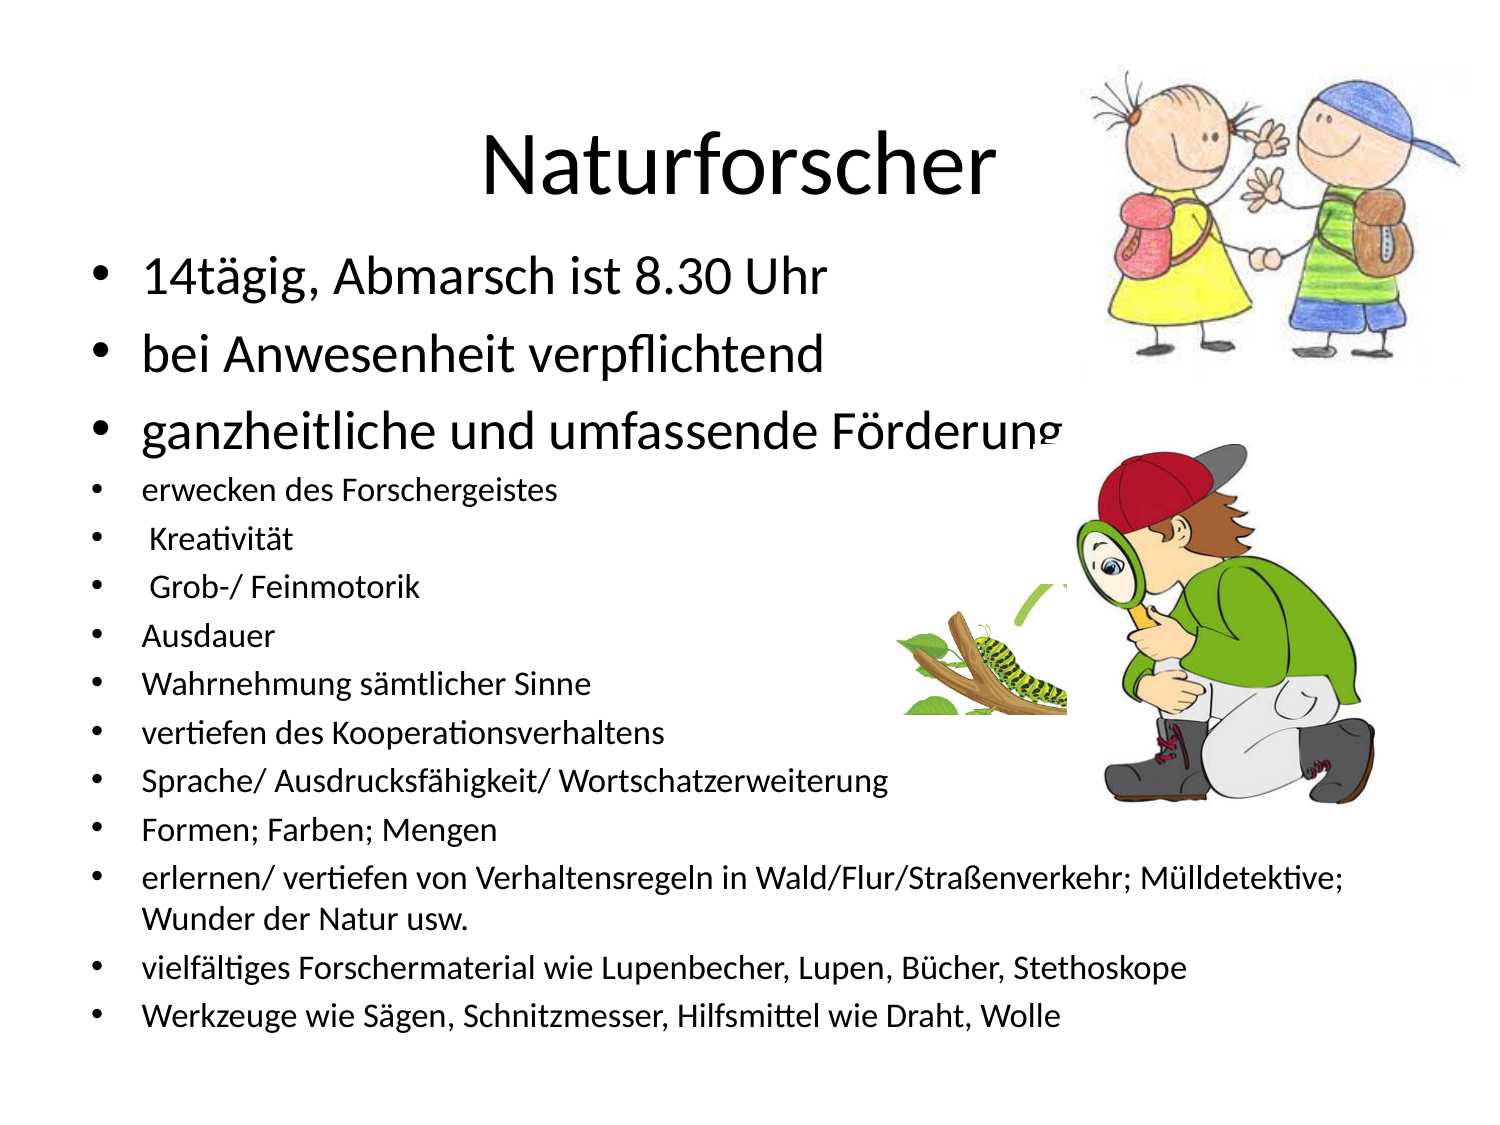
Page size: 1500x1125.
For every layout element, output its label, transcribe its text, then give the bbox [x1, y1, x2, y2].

picture [1080, 63, 1467, 384]
title Naturforscher [64, 63, 1079, 252]
picture [896, 444, 1375, 813]
list 14tägig, Abmarsch ist 8.30 Uhr bei Anwesenheit verpflichtend ganzheitliche und umfassende Förderung erwecken des Forschergeistes Kreativität Grob-/ Feinmotorik Ausdauer Wahrnehmung sämtlicher Sinne vertiefen des Kooperationsverhaltens Sprache/ Ausdrucksfähigkeit/ Wortschatzerweiterung Formen; Farben; Mengen erlernen/ vertiefen von Verhaltensregeln in Wald/Flur/Straßenverkehr; Mülldetektive; Wunder der Natur usw. vielfältiges Forschermaterial wie Lupenbecher, Lupen, Bücher, Stethoskope Werkzeuge wie Sägen, Schnitzmesser, Hilfsmittel wie Draht, Wolle [76, 231, 1427, 1047]
